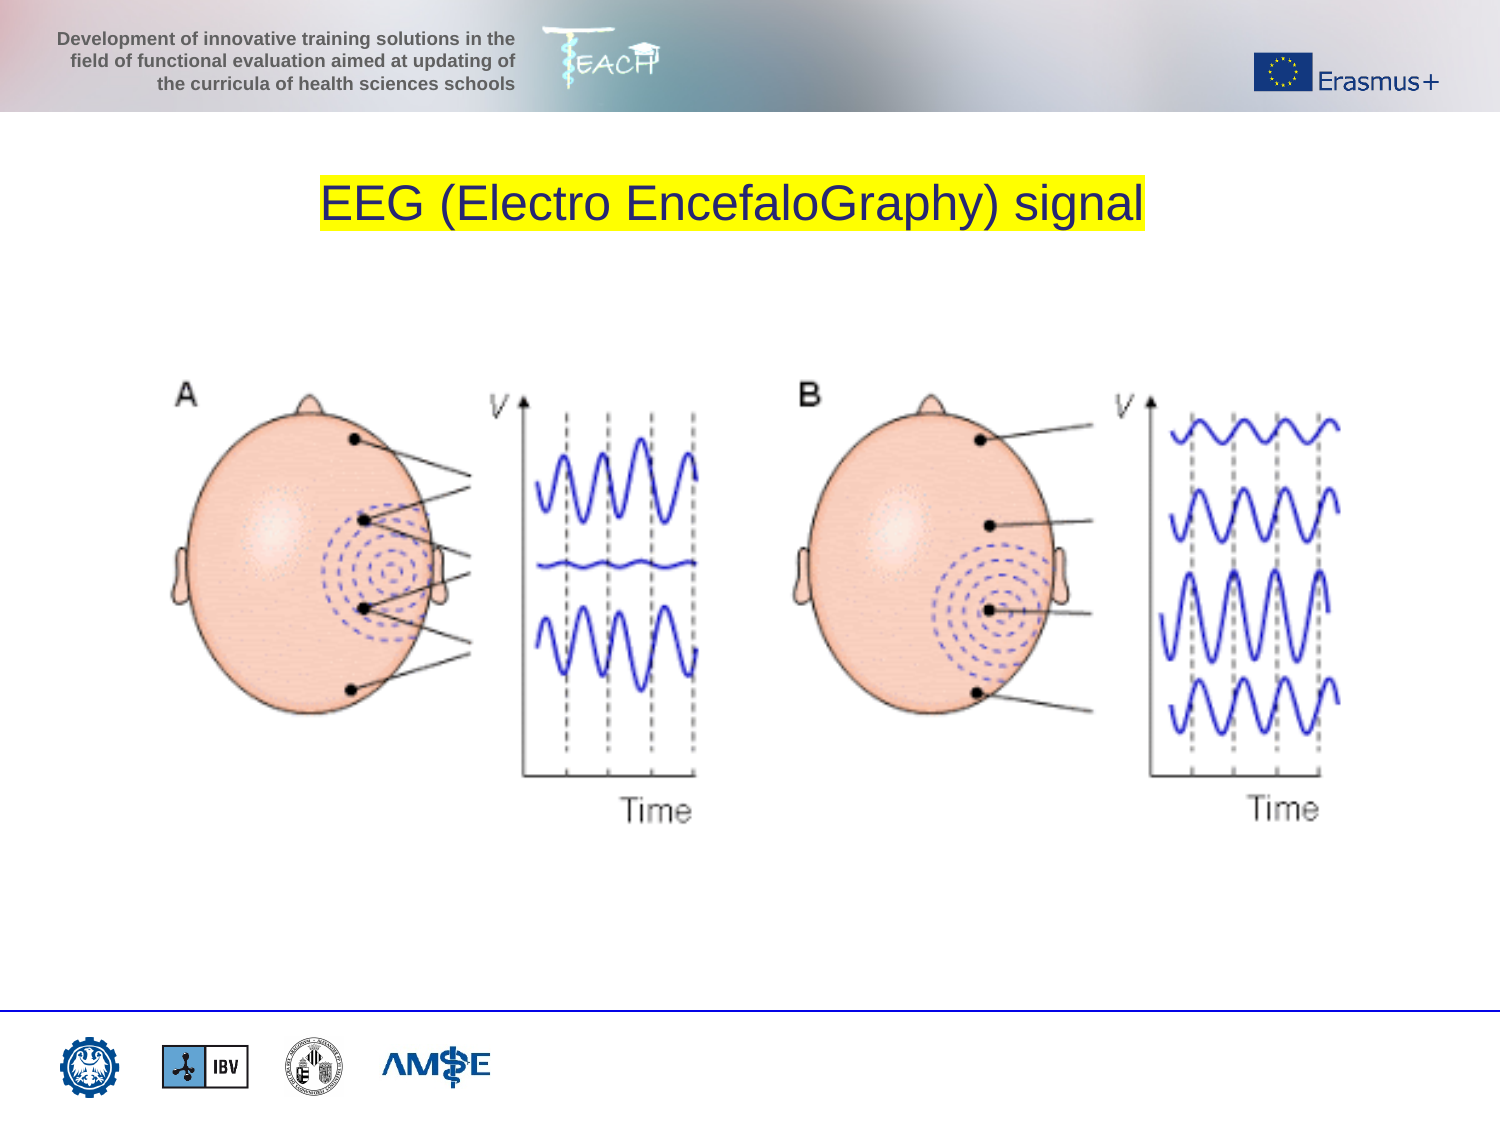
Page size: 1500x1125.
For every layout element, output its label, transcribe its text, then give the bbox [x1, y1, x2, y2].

picture [130, 349, 1370, 847]
picture [284, 1036, 344, 1097]
text_box EEG (Electro EncefaloGraphy) signal [29, 163, 1436, 238]
picture [0, 1, 1500, 112]
picture [379, 1044, 491, 1089]
picture [161, 1044, 249, 1089]
picture [53, 1035, 126, 1099]
